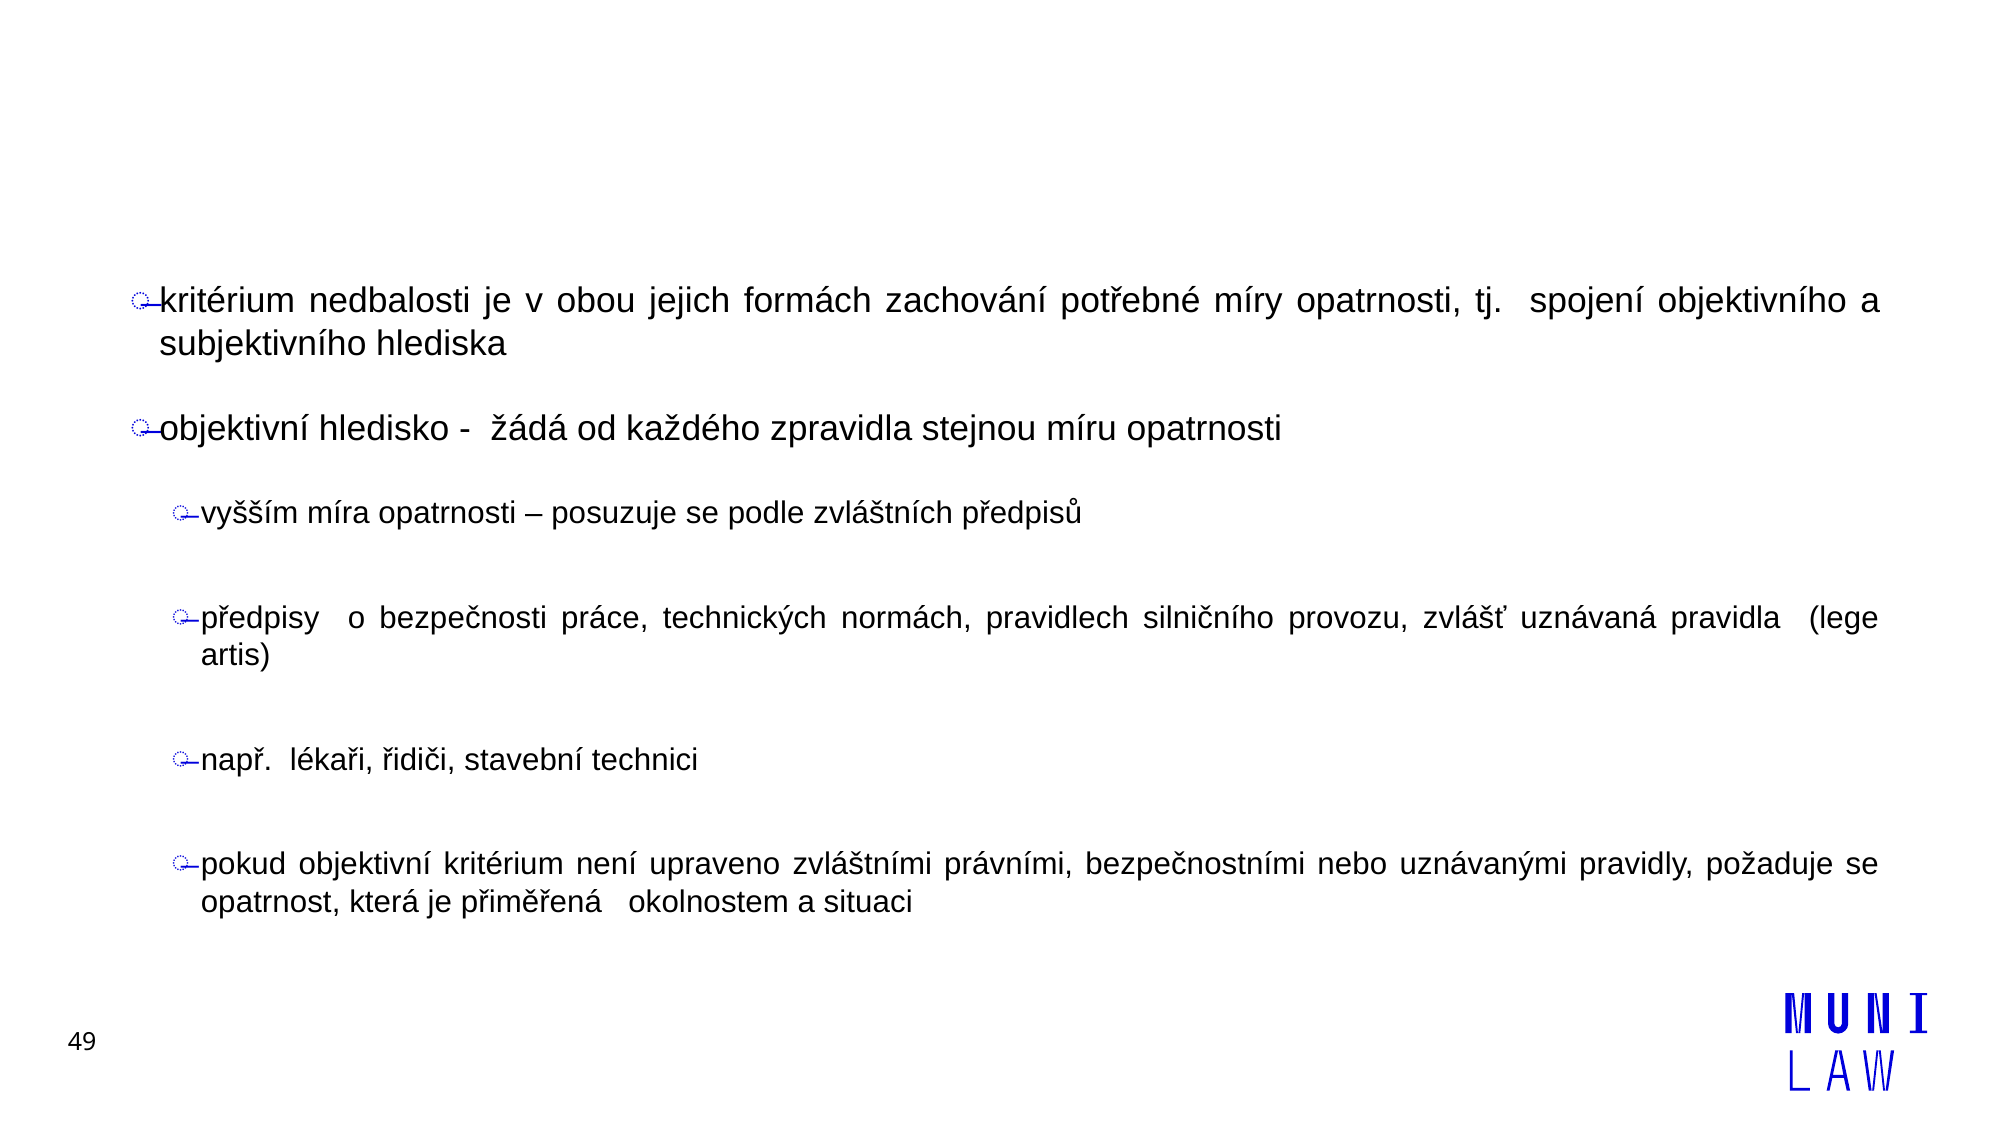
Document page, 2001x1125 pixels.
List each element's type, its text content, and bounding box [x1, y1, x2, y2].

slide_number 49 [67, 1021, 110, 1063]
list kritérium nedbalosti je v obou jejich formách zachování potřebné míry opatrnosti, tj. spojení objektivního a subjektivního hlediska objektivní hledisko - žádá od každého zpravidla stejnou míru opatrnosti vyšším míra opatrnosti – posuzuje se podle zvláštních předpisů předpisy o bezpečnosti práce, technických normách, pravidlech silničního provozu, zvlášť uznávaná pravidla (lege artis) např. lékaři, řidiči, stavební technici pokud objektivní kritérium není upraveno zvláštními právními, bezpečnostními nebo uznávanými pravidly, požaduje se opatrnost, která je přiměřená okolnostem a situaci [118, 277, 1883, 957]
